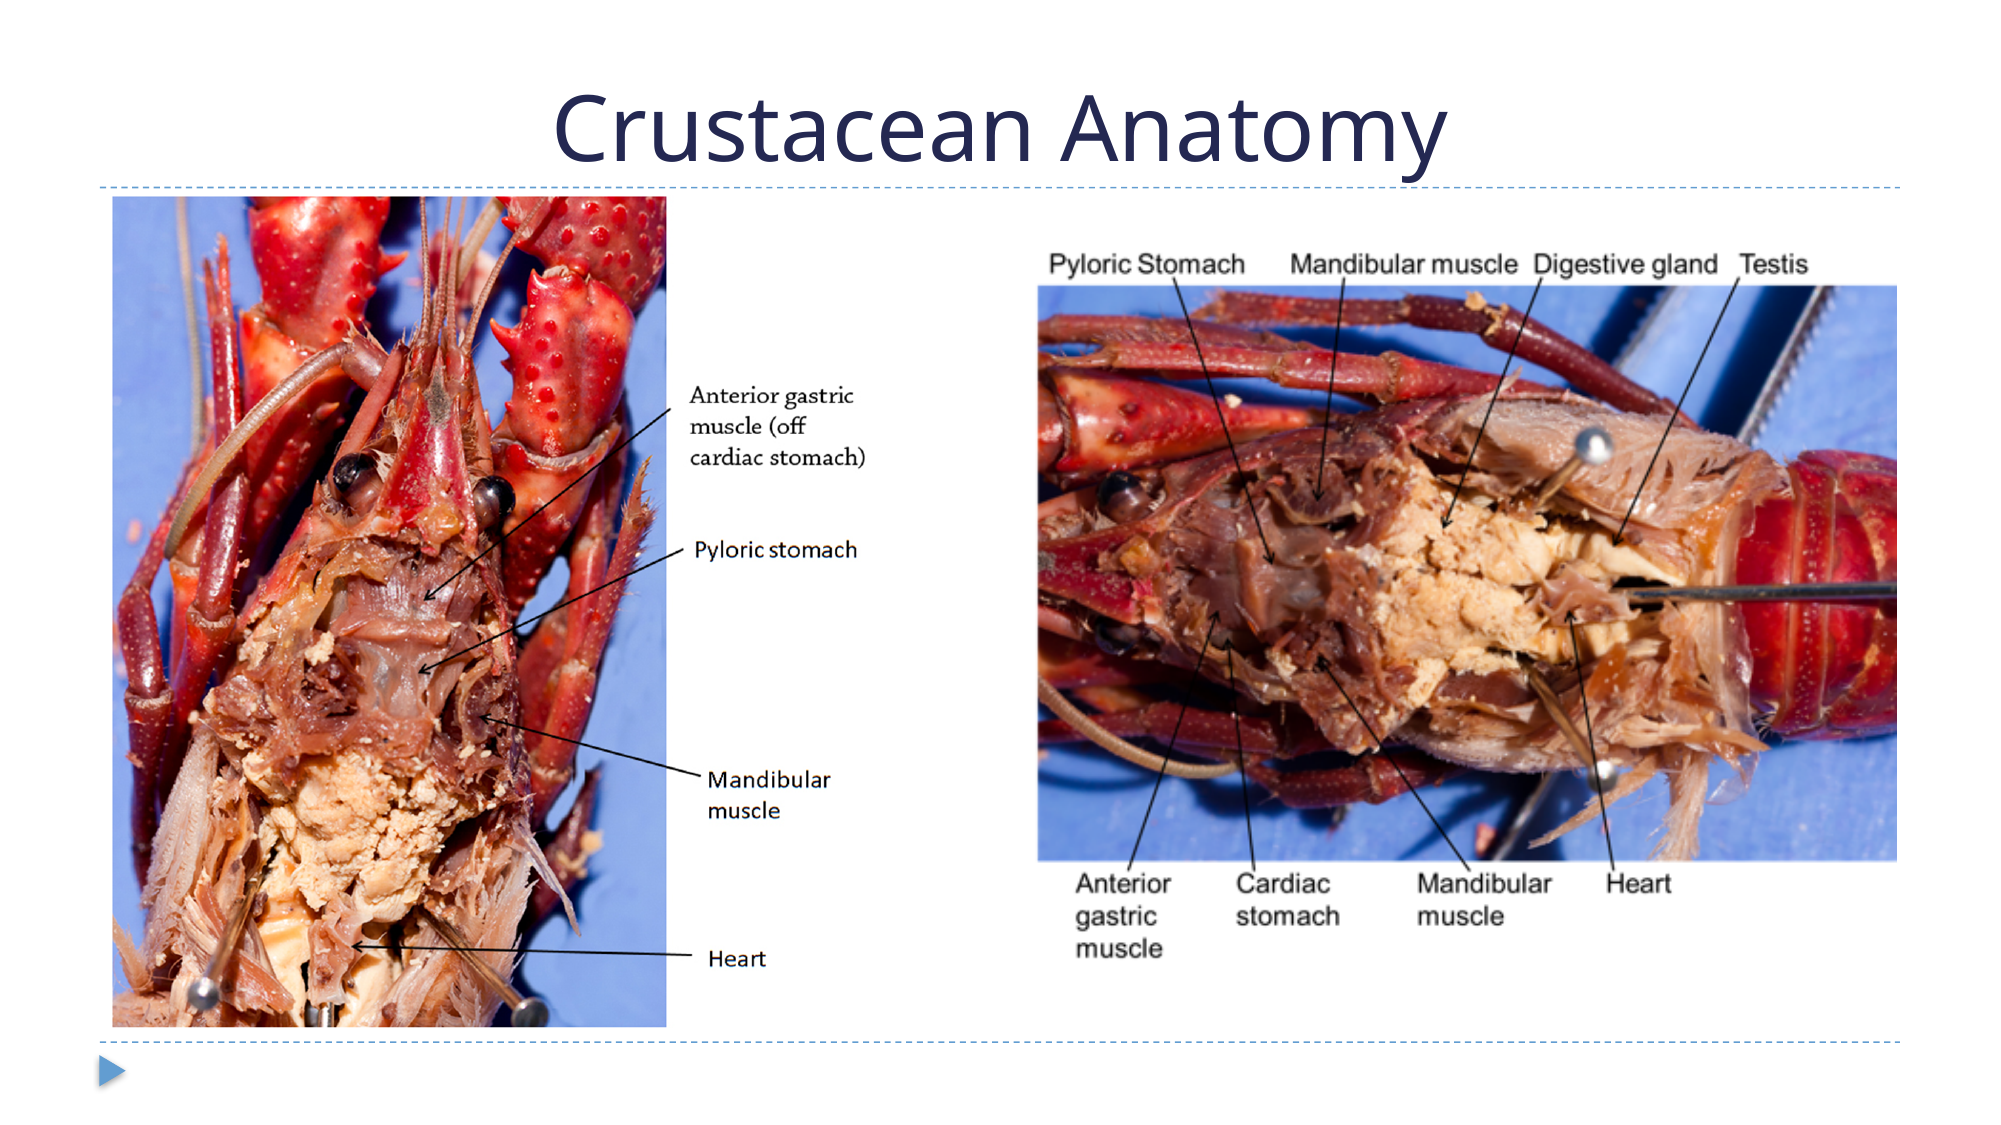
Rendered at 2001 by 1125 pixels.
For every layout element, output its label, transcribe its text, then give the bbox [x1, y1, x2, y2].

picture [111, 195, 875, 1029]
title Crustacean Anatomy [99, 24, 1900, 188]
picture [1023, 248, 1898, 966]
